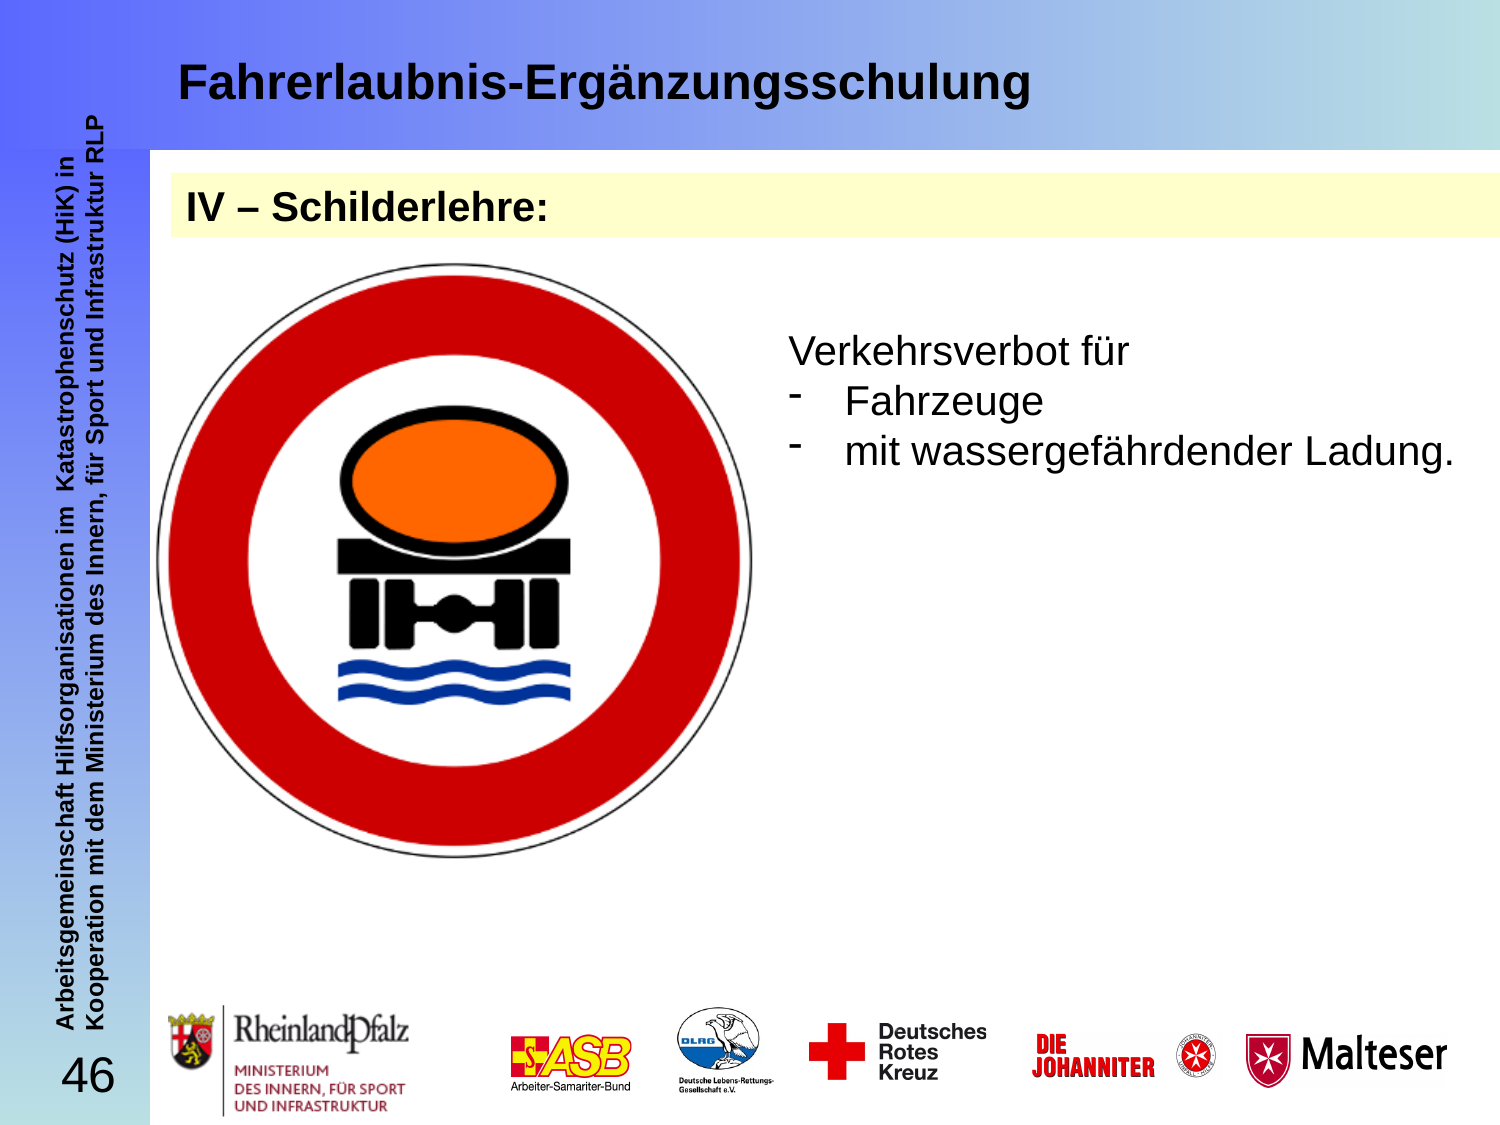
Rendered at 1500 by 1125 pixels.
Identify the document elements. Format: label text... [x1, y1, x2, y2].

picture [168, 1004, 495, 1118]
picture [677, 1006, 774, 1093]
title Fahrerlaubnis-Ergänzungsschulung [162, 4, 1438, 155]
picture [147, 254, 762, 869]
text_box IV – Schilderlehre: [171, 172, 1500, 238]
text_box Verkehrsverbot für Fahrzeuge mit wassergefährdender Ladung. [773, 266, 1500, 482]
